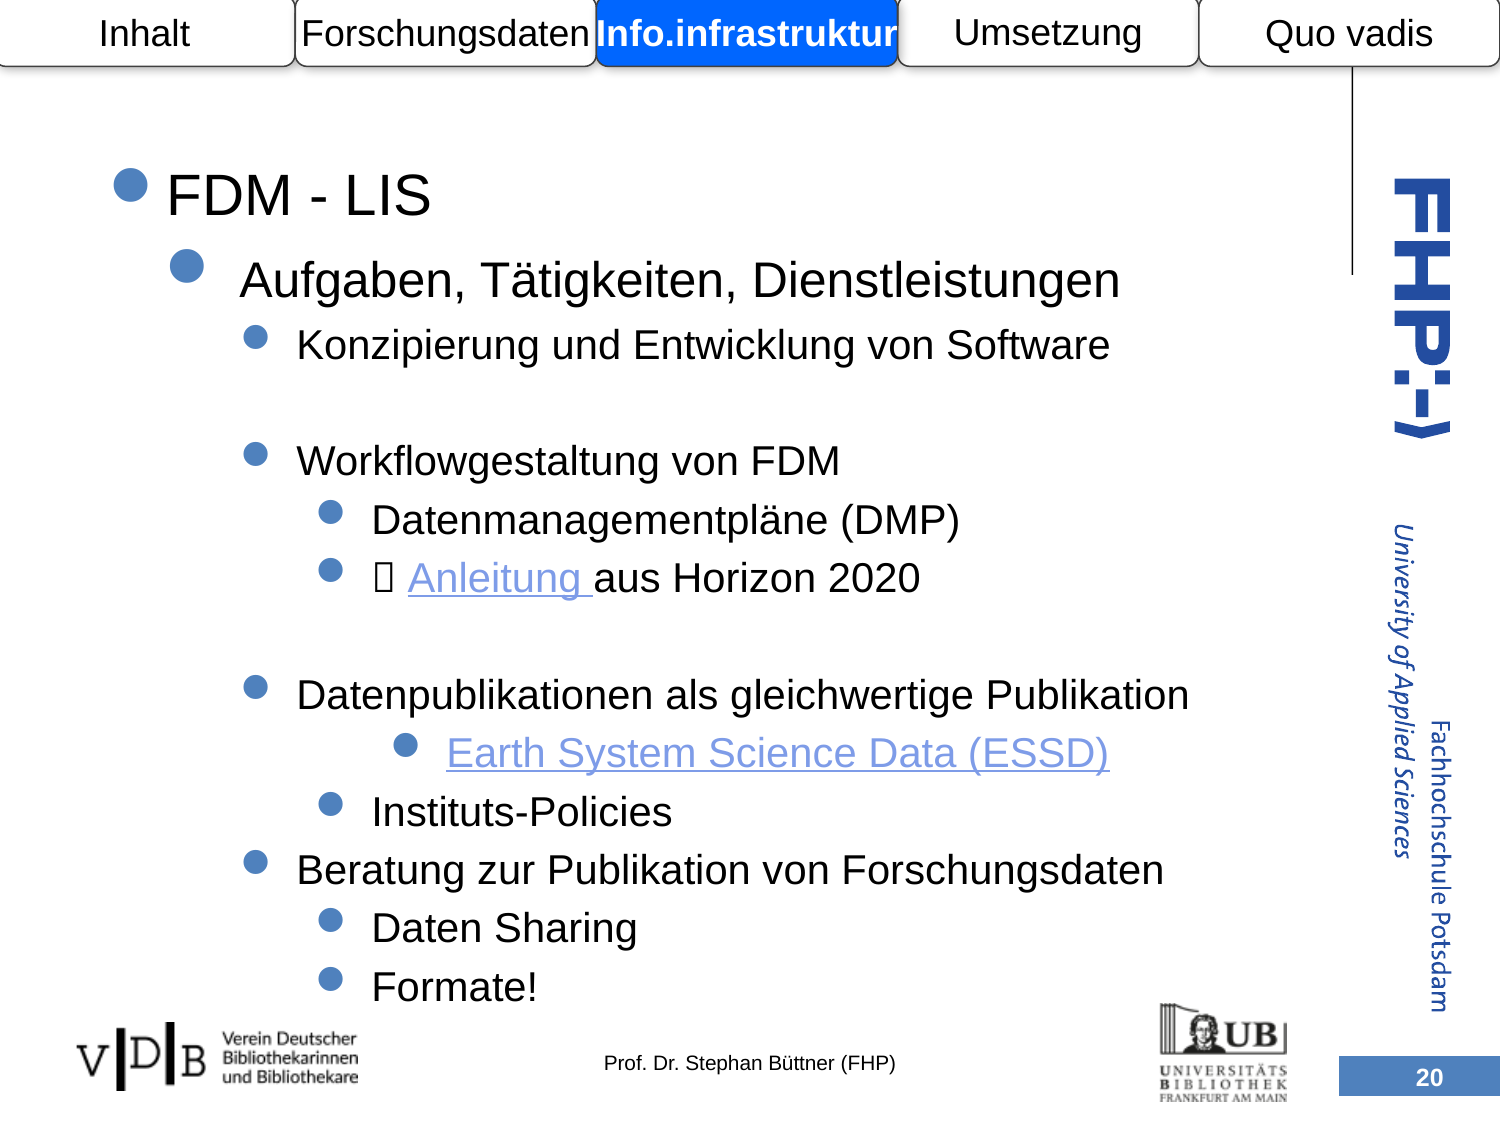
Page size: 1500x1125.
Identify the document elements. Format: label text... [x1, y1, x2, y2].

picture [76, 1036, 358, 1091]
text_box [1190, 1000, 1469, 1078]
picture [1141, 1036, 1287, 1102]
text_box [0, 0, 1500, 67]
slide_number 20 [1352, 1078, 1459, 1106]
text_box FDM - LIS Aufgaben, Tätigkeiten, Dienstleistungen Konzipierung und Entwicklung von Software Workflowgestaltung von FDM Datenmanagementpläne (DMP)  Anleitung aus Horizon 2020 Datenpublikationen als gleichwertige Publikation Earth System Science Data (ESSD) Instituts-Policies Beratung zur Publikation von Forschungsdaten Daten Sharing Formate! [75, 149, 1388, 1036]
